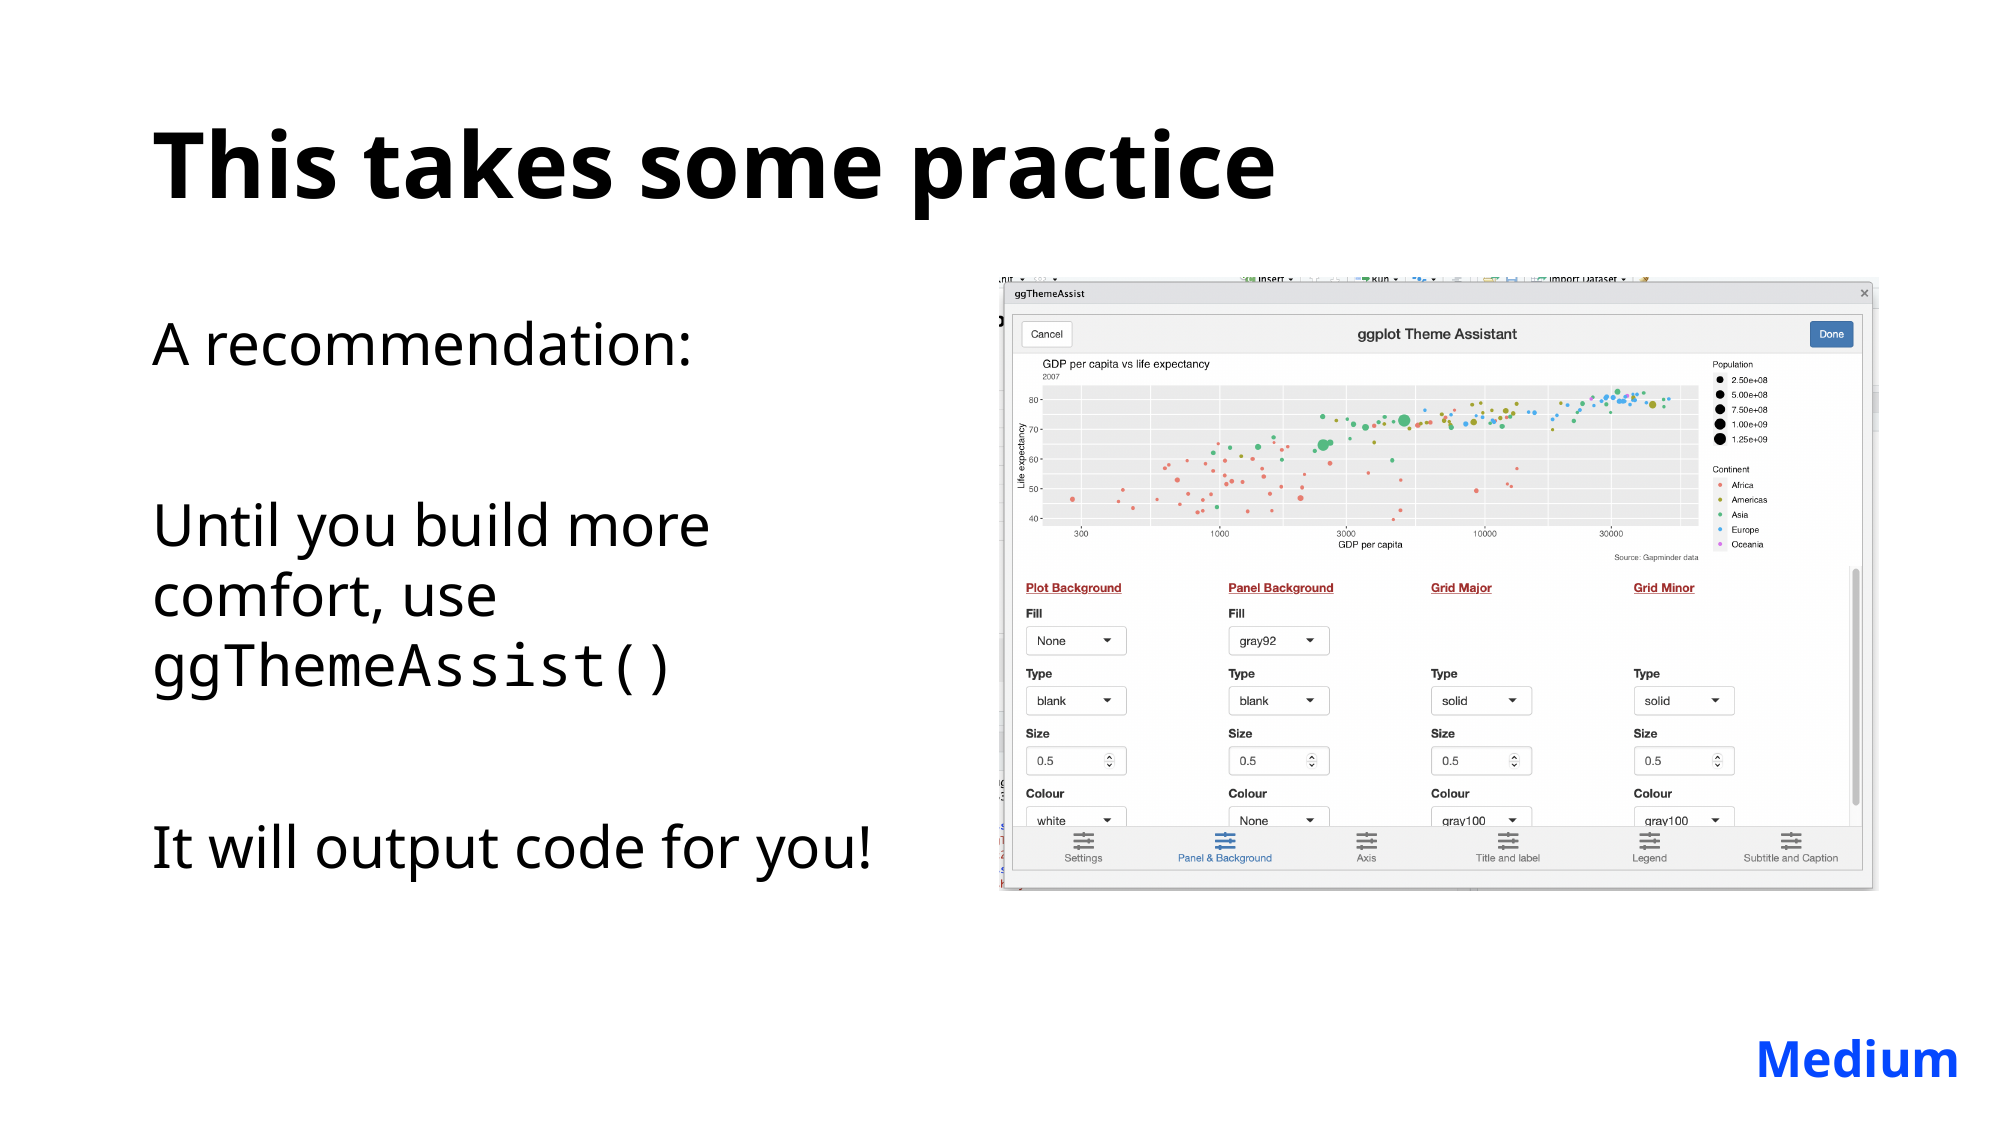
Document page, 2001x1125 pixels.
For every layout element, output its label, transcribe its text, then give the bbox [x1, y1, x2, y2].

list A recommendation: Until you build more comfort, use ggThemeAssist() It will output code for you! [137, 299, 939, 1014]
picture [999, 277, 1879, 891]
text_box Medium [1740, 1020, 1976, 1096]
title This takes some practice [137, 59, 1863, 278]
